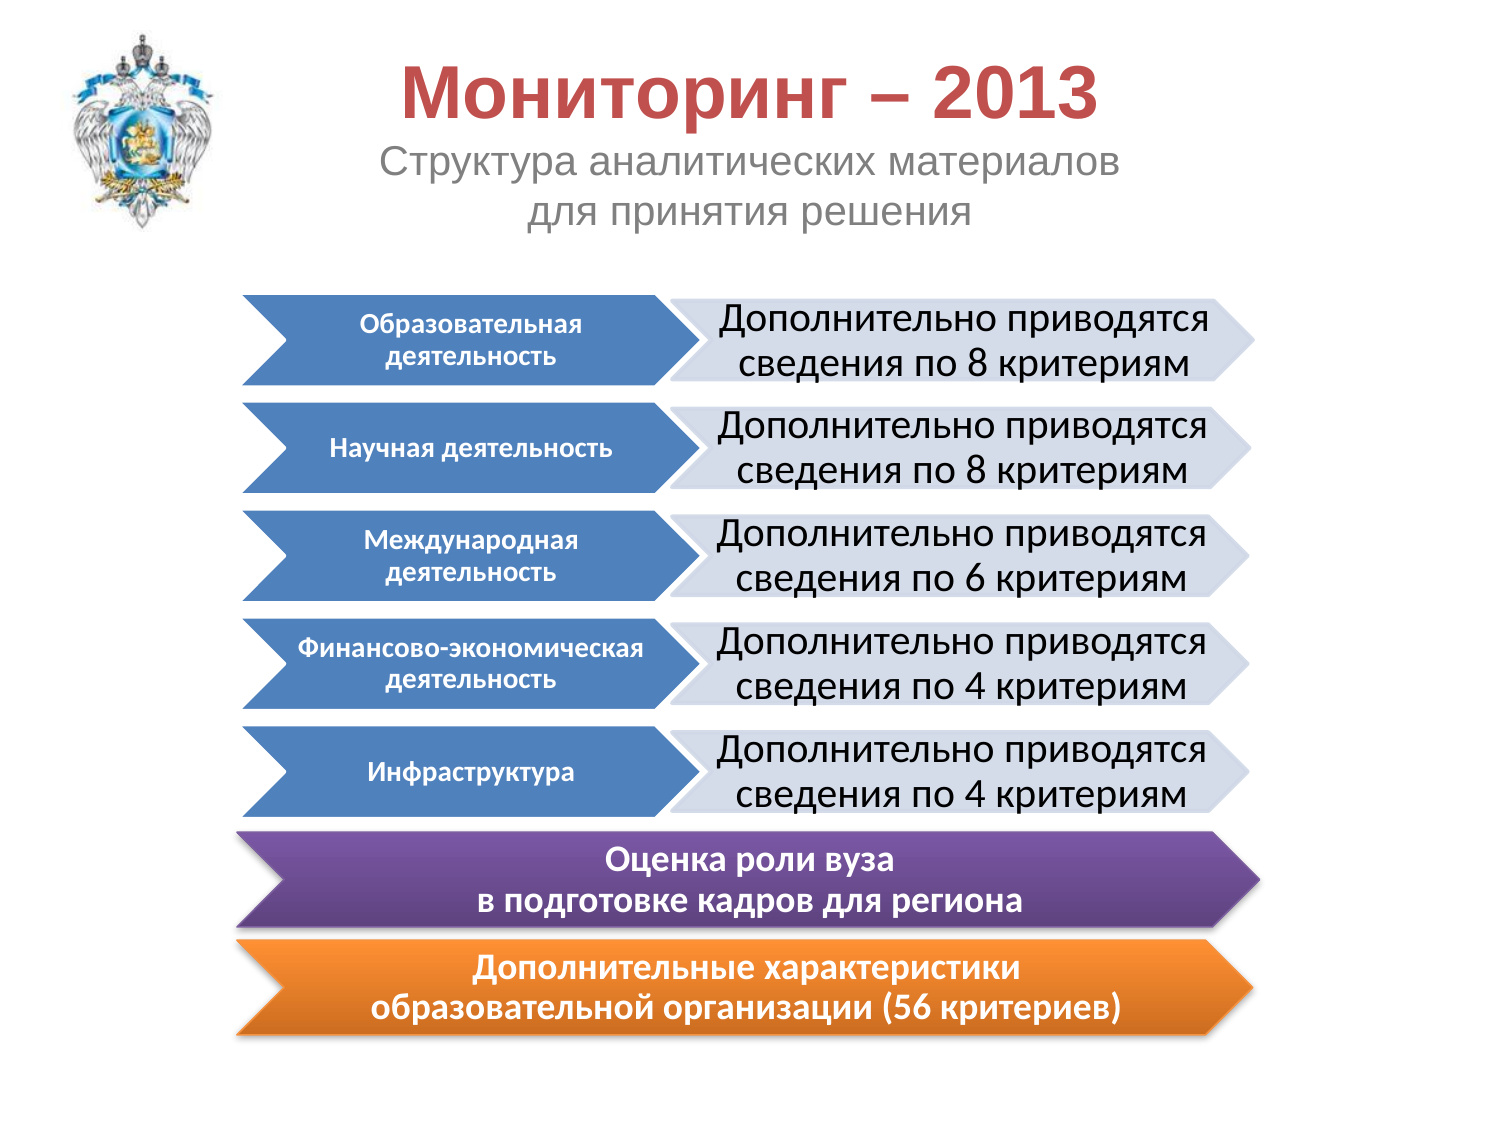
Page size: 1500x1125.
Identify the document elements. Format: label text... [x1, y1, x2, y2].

picture [40, 30, 243, 232]
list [72, 292, 1424, 1036]
title Мониторинг – 2013 Структура аналитических материалов для принятия решения [246, 45, 1425, 233]
